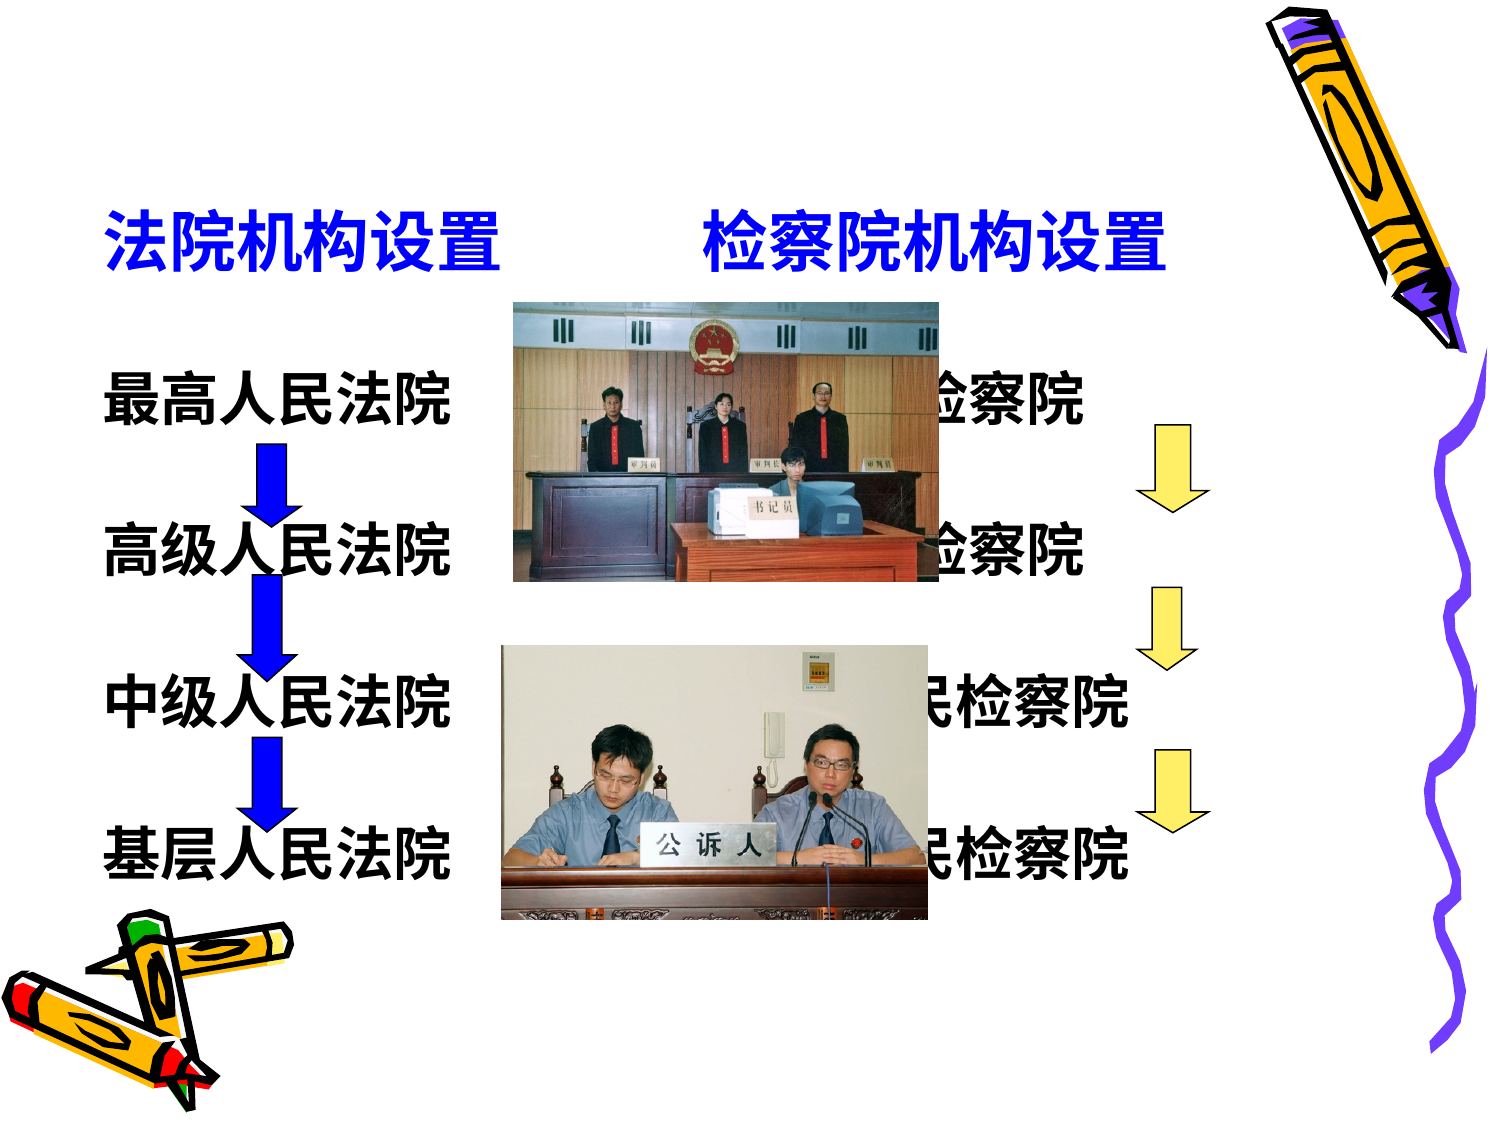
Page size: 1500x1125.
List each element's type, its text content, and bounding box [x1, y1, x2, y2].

text_box [1137, 587, 1197, 671]
text_box [237, 574, 297, 682]
picture [513, 302, 940, 582]
text_box [1137, 424, 1209, 513]
picture [501, 645, 928, 920]
text_box [1137, 749, 1209, 833]
text_box [237, 737, 297, 833]
list 法院机构设置 检察院机构设置 最高人民法院 最高人民检察院 高级人民法院 省级人民检察院 中级人民法院 地市级人民检察院 基层人民法院 区县级人民检察院 [87, 112, 1448, 1070]
text_box [242, 444, 302, 528]
